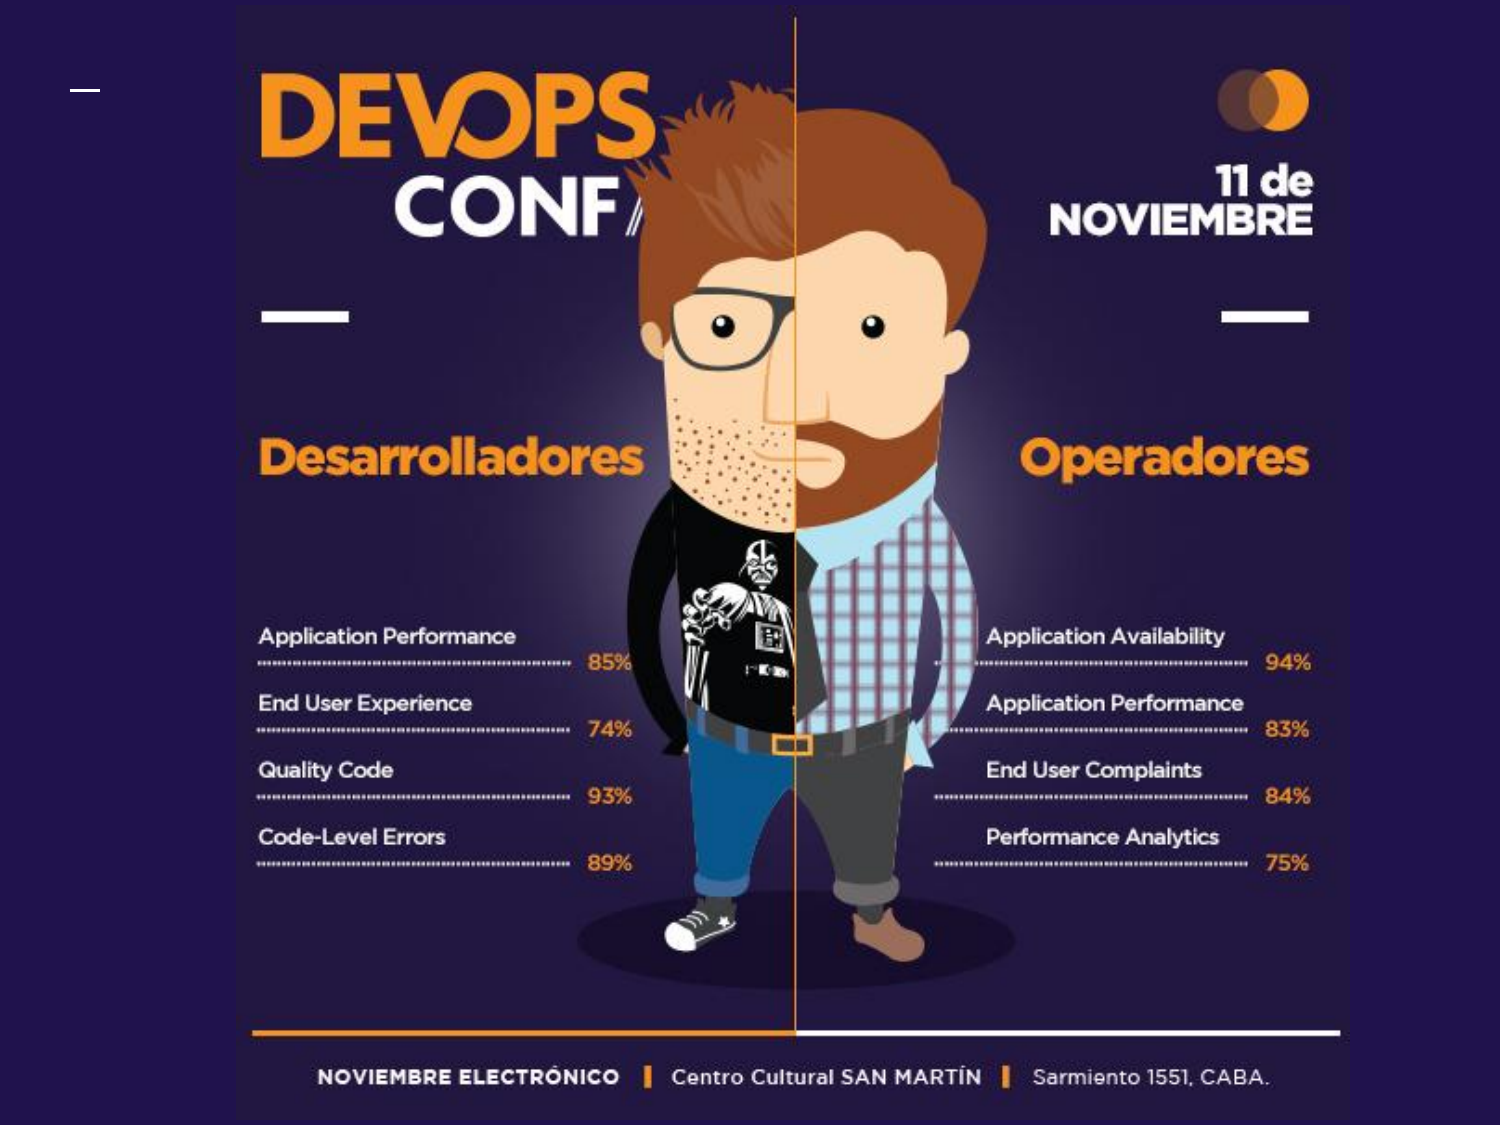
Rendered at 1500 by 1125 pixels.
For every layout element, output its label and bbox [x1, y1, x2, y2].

picture [235, 5, 1350, 1120]
